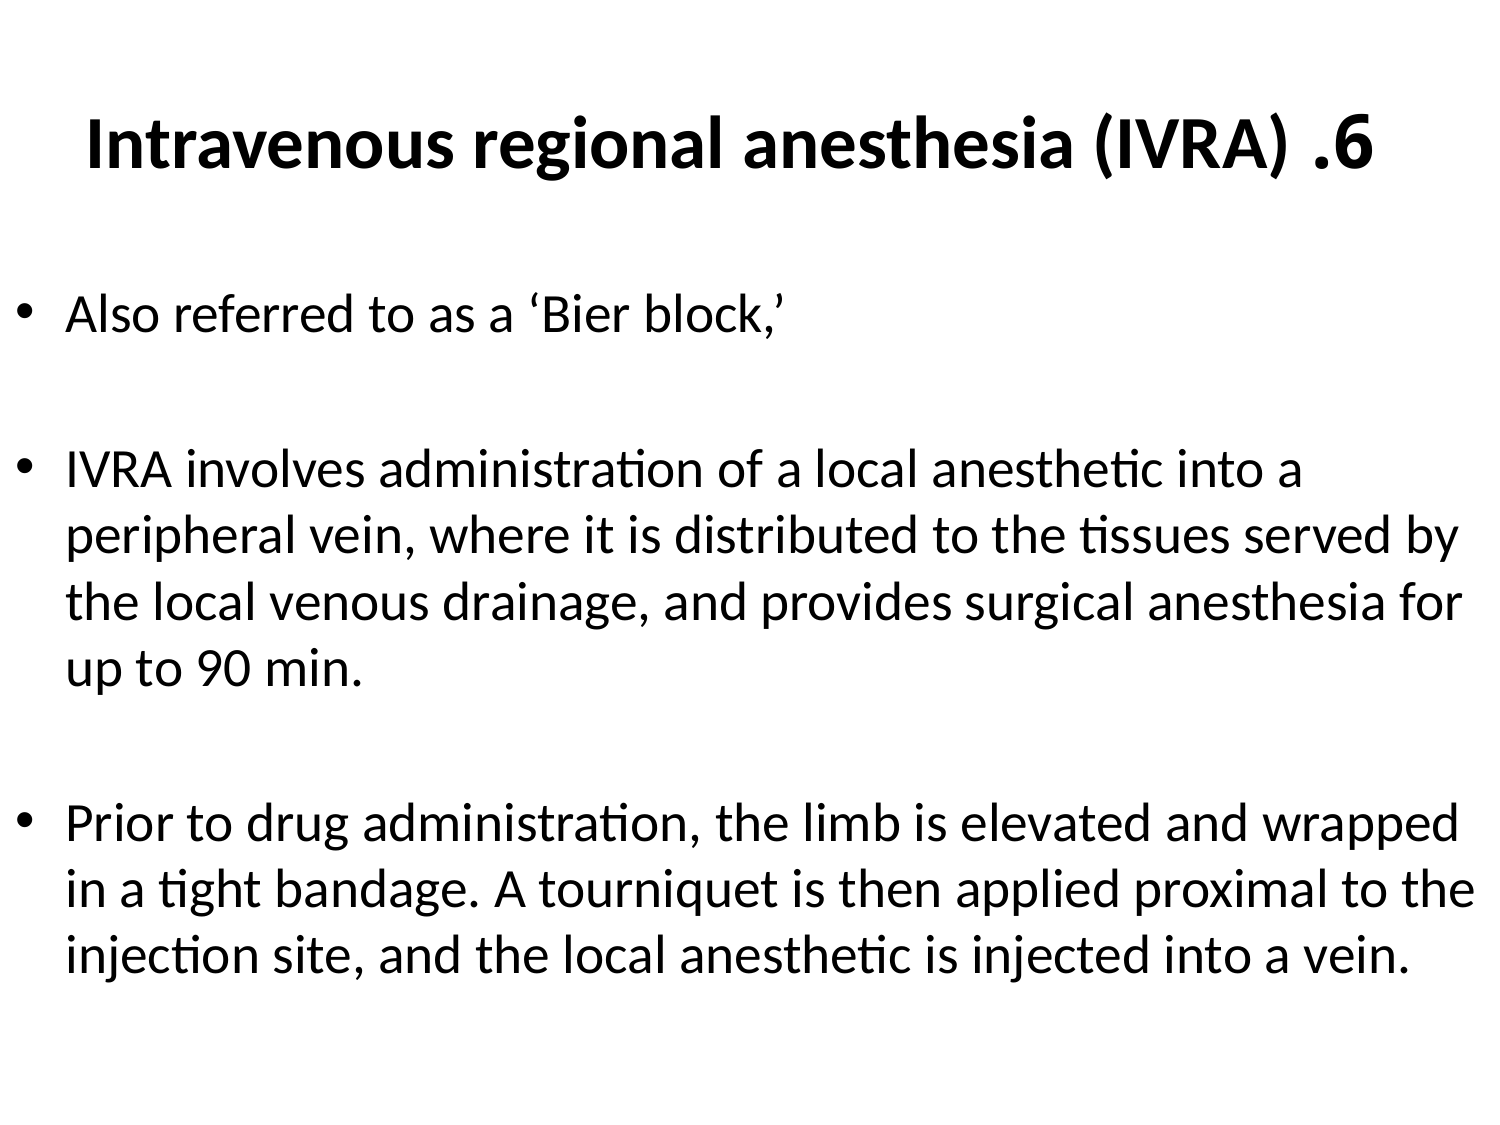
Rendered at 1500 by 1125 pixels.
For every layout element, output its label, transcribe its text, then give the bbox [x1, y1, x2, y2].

title 6. Intravenous regional anesthesia (IVRA) [35, 45, 1425, 233]
list Also referred to as a ‘Bier block,’ IVRA involves administration of a local anesthetic into a peripheral vein, where it is distributed to the tissues served by the local venous drainage, and provides surgical anesthesia for up to 90 min. Prior to drug administration, the limb is elevated and wrapped in a tight bandage. A tourniquet is then applied proximal to the injection site, and the local anesthetic is injected into a vein. [0, 269, 1500, 1059]
